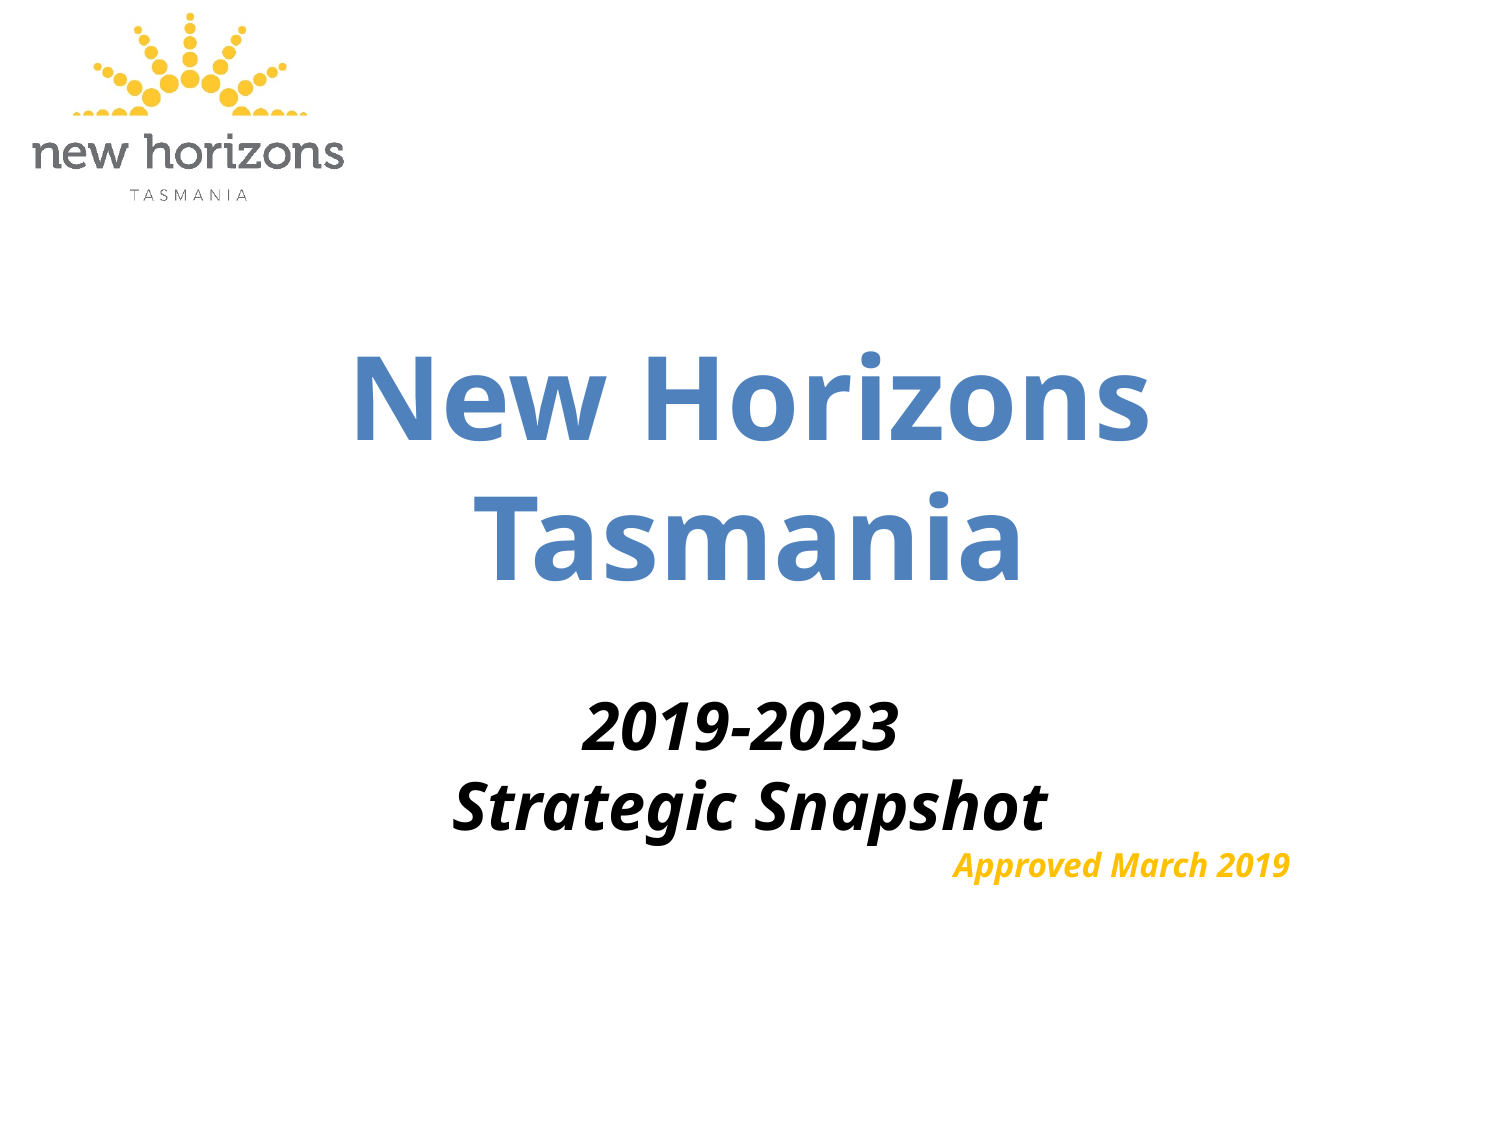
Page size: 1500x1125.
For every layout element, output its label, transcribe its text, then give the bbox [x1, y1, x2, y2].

picture [29, 7, 349, 207]
text_box New Horizons Tasmania 2019-2023 Strategic Snapshot Approved March 2019 [194, 326, 1306, 882]
